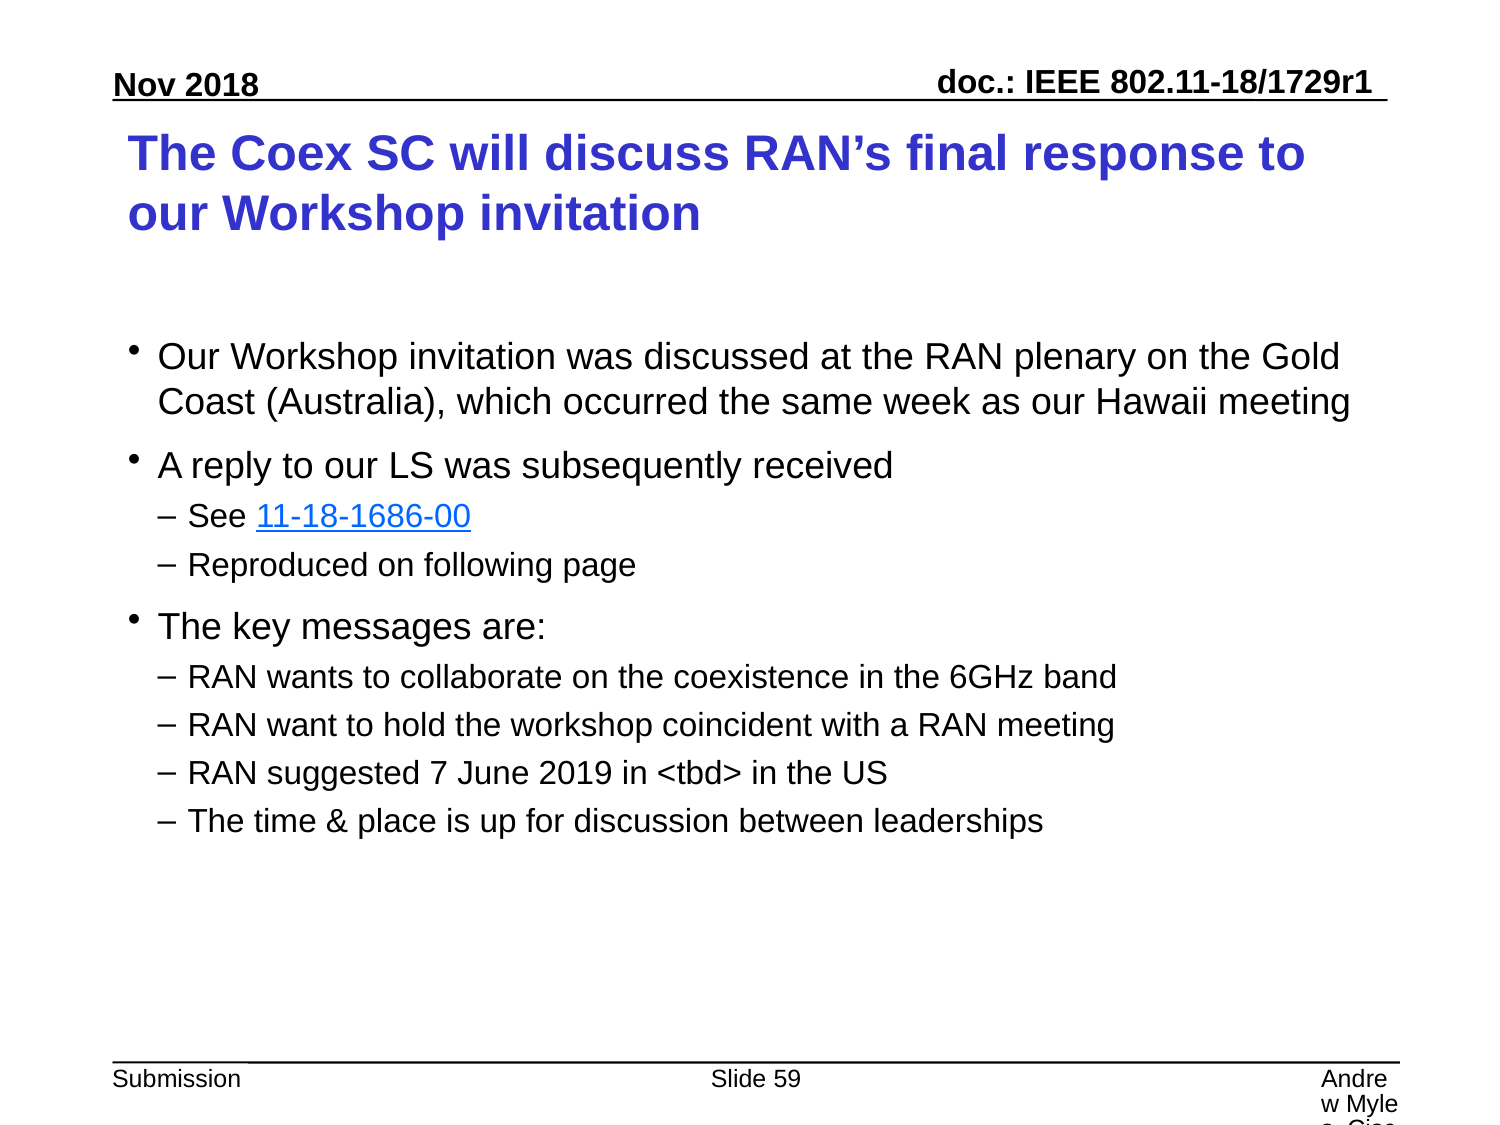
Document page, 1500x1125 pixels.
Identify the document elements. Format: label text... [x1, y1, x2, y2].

list Our Workshop invitation was discussed at the RAN plenary on the Gold Coast (Australia), which occurred the same week as our Hawaii meeting A reply to our LS was subsequently received See 11-18-1686-00 Reproduced on following page The key messages are: RAN wants to collaborate on the coexistence in the 6GHz band RAN want to hold the workshop coincident with a RAN meeting RAN suggested 7 June 2019 in <tbd> in the US The time & place is up for discussion between leaderships [112, 324, 1388, 1000]
slide_number Slide 59 [709, 1061, 803, 1093]
footer Andrew Myles, Cisco [1320, 1061, 1402, 1093]
title The Coex SC will discuss RAN’s final response to our Workshop invitation [112, 112, 1388, 288]
